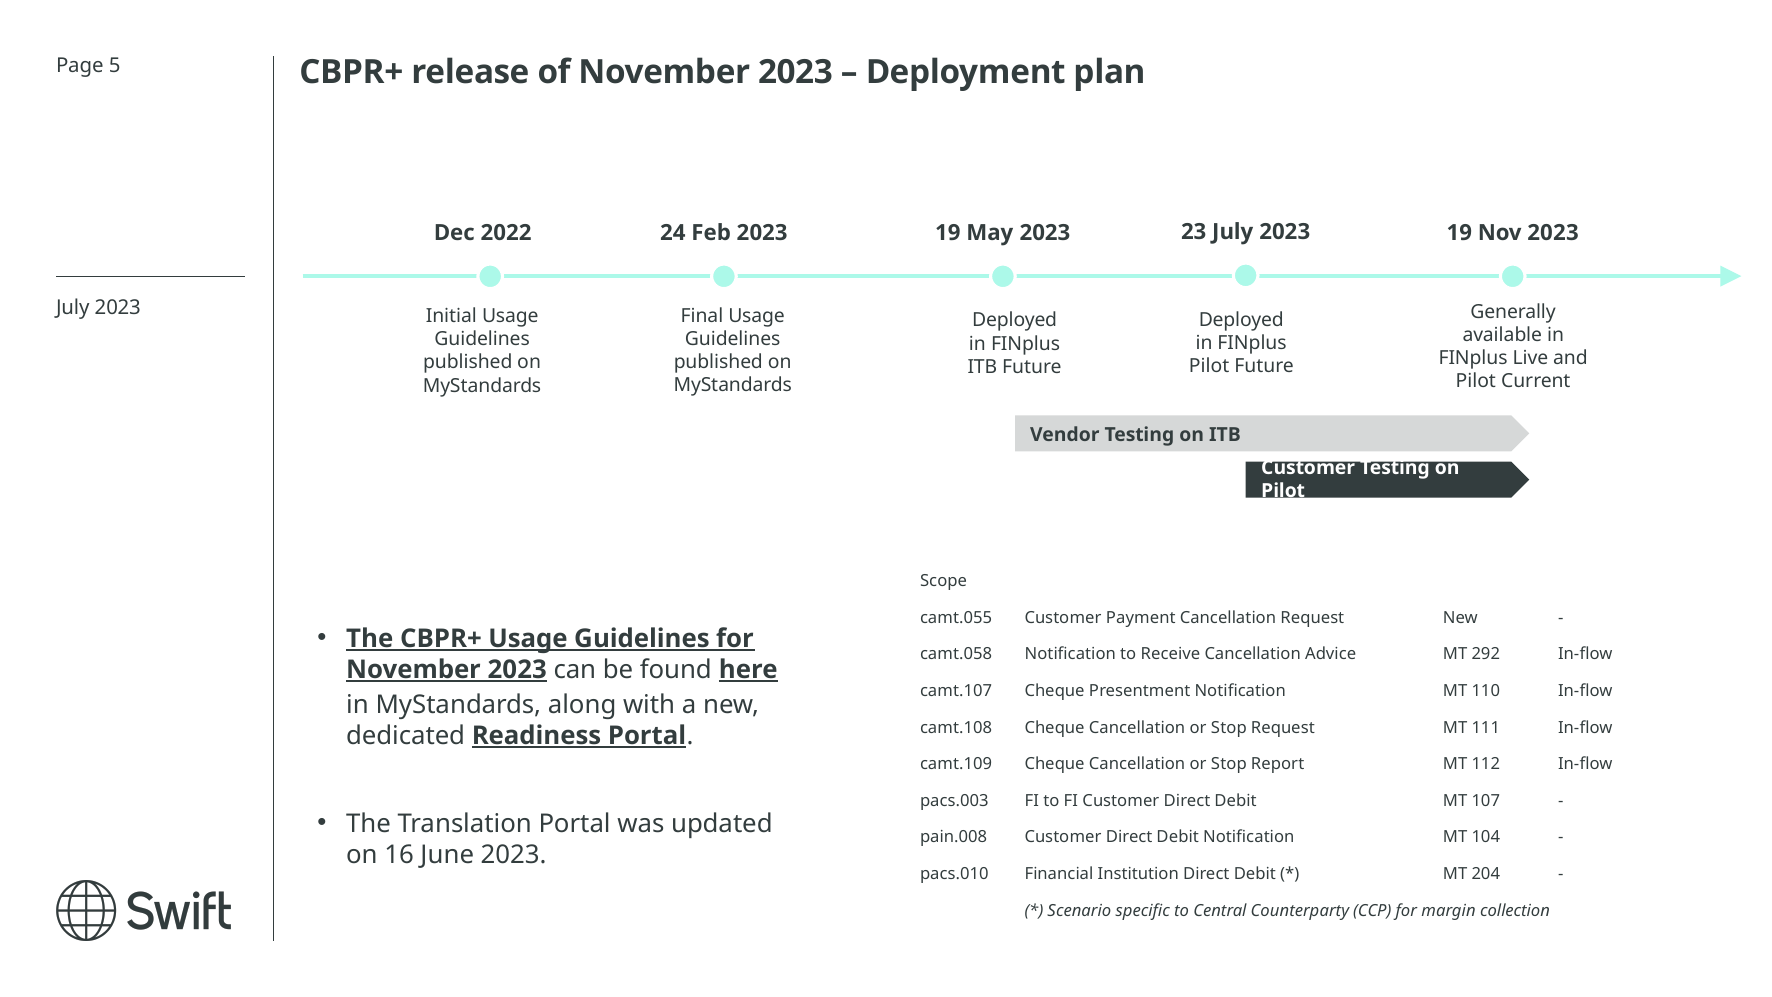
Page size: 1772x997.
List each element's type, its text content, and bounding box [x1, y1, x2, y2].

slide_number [56, 295, 246, 322]
list CBPR+ release of November 2023 – Deployment plan [299, 51, 1592, 170]
picture [56, 880, 231, 941]
slide_number Page 5 [56, 51, 246, 78]
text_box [302, 217, 1742, 939]
